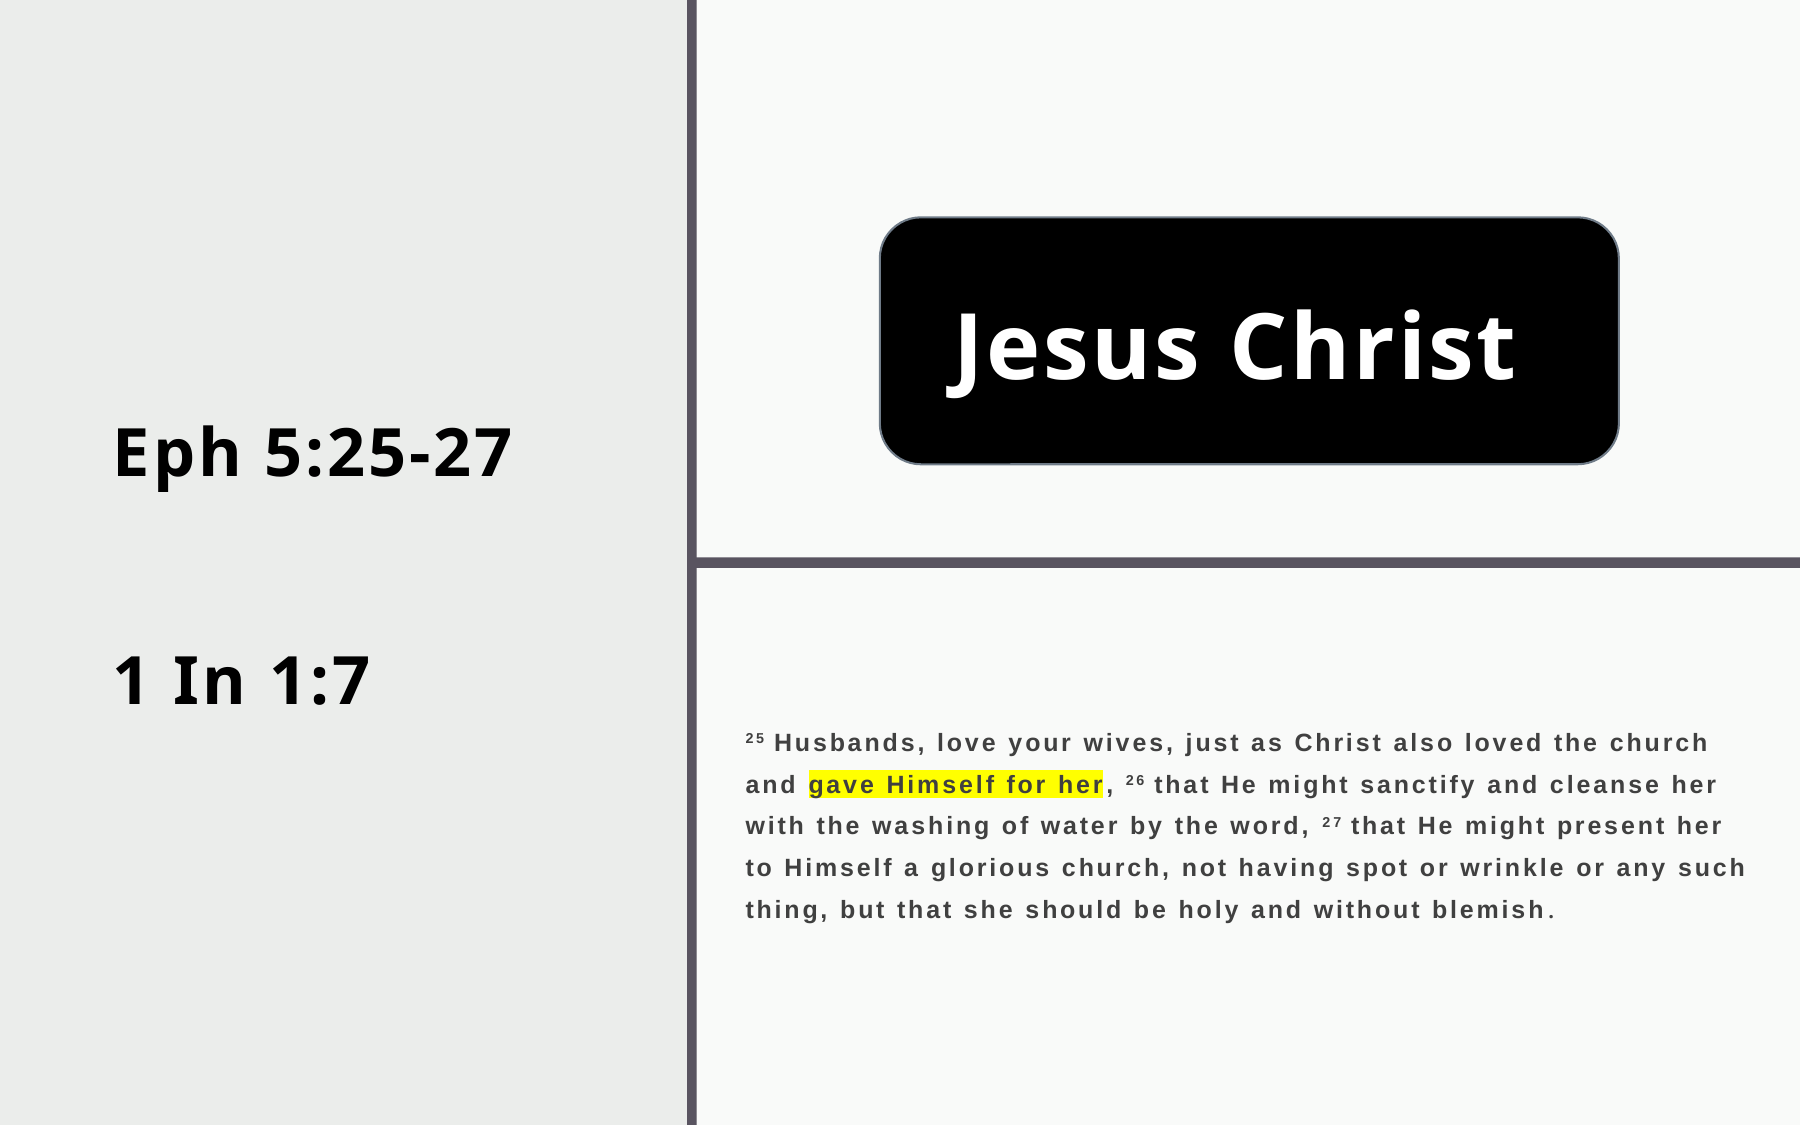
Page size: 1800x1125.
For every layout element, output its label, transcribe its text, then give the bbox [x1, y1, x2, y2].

list 25 Husbands, love your wives, just as Christ also loved the church and gave Himself for her, 26 that He might sanctify and cleanse her with the washing of water by the word, 27 that He might present her to Himself a glorious church, not having spot or wrinkle or any such thing, but that she should be holy and without blemish. [727, 595, 1772, 945]
title Eph 5:25-27 1 In 1:7 [94, 115, 613, 969]
list Jesus Christ [900, 217, 1572, 413]
text_box [878, 216, 1620, 466]
